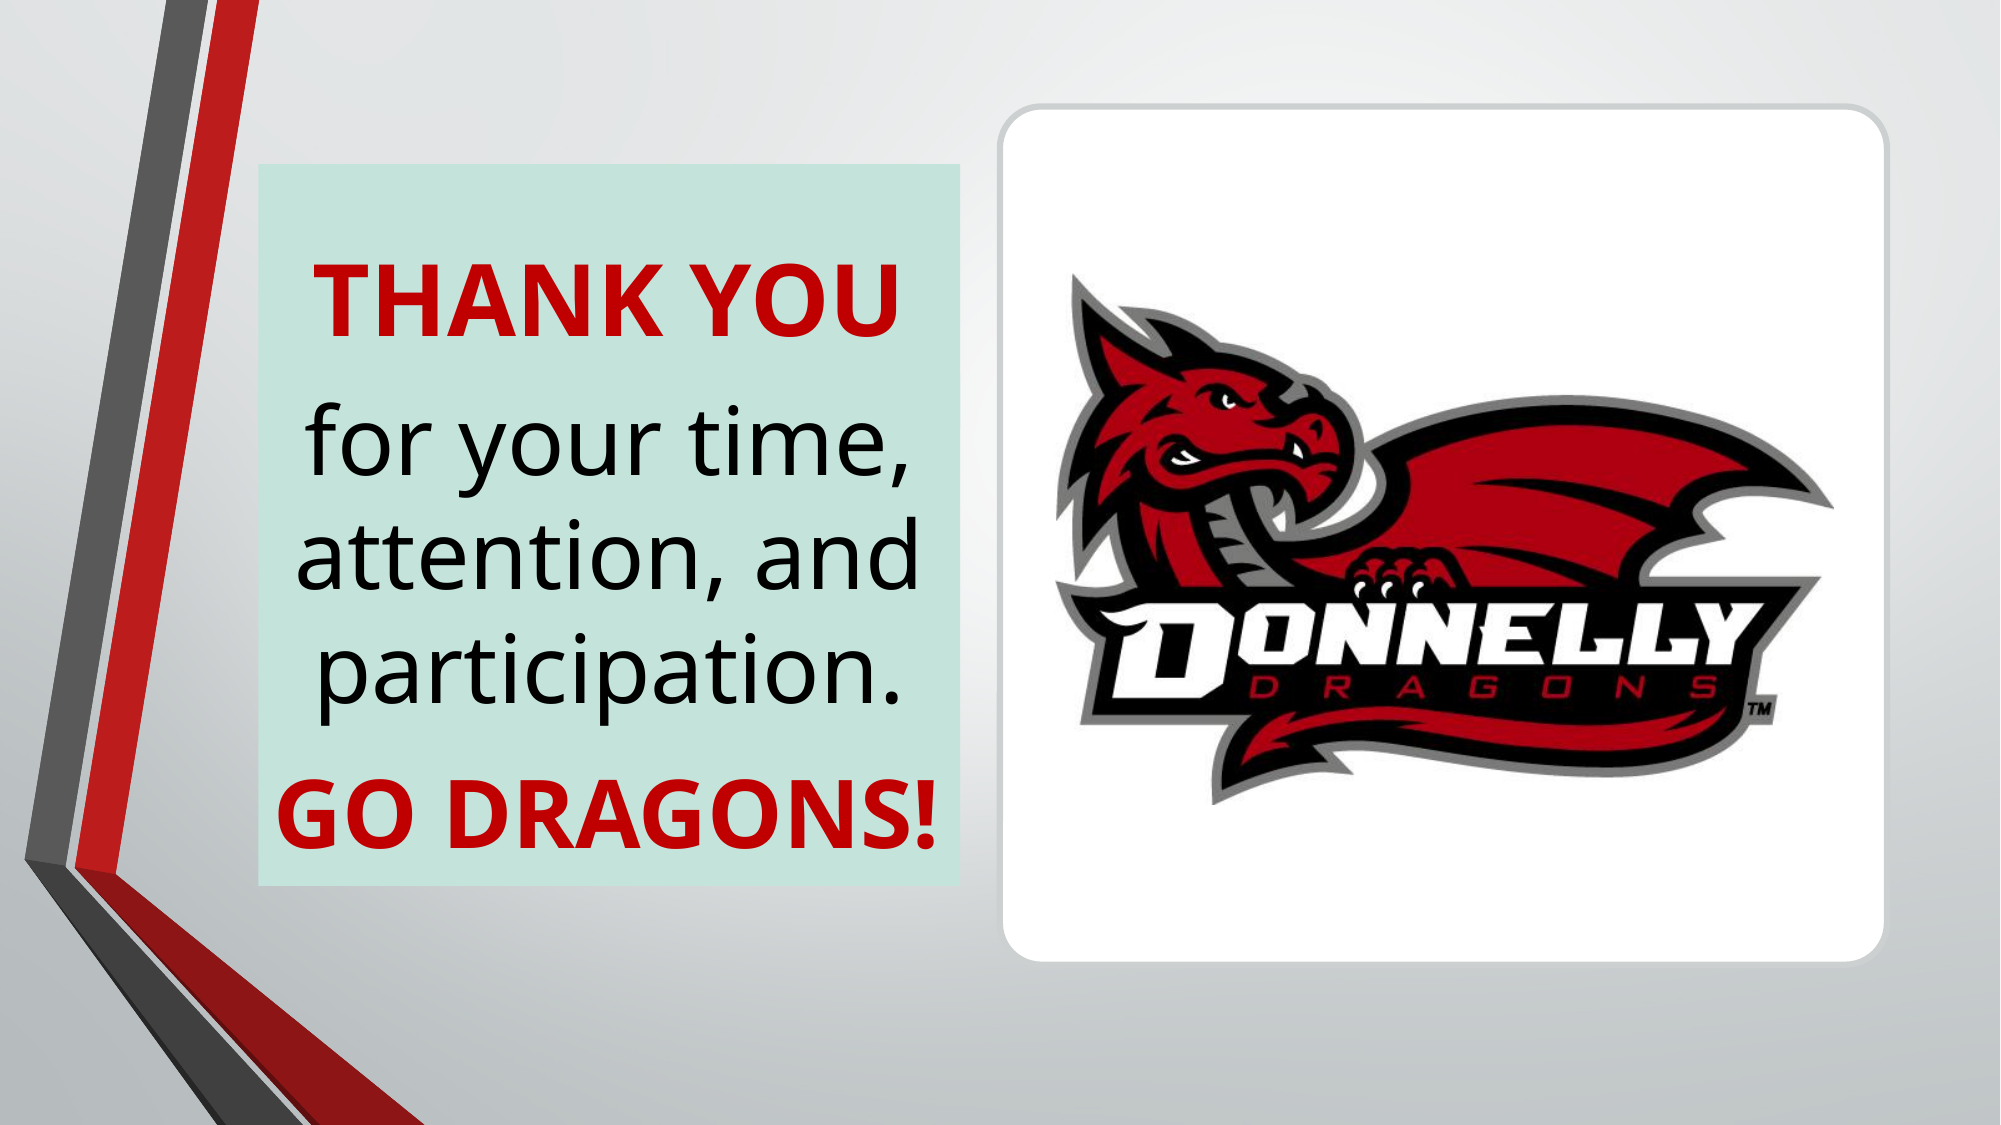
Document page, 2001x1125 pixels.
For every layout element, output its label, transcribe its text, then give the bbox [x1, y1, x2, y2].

picture [1055, 272, 1834, 805]
text_box [998, 105, 1889, 967]
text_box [24, 0, 425, 1125]
title THANK YOU [425, 164, 961, 373]
list for your time, attention, and participation. GO DRAGONS! [425, 373, 961, 886]
